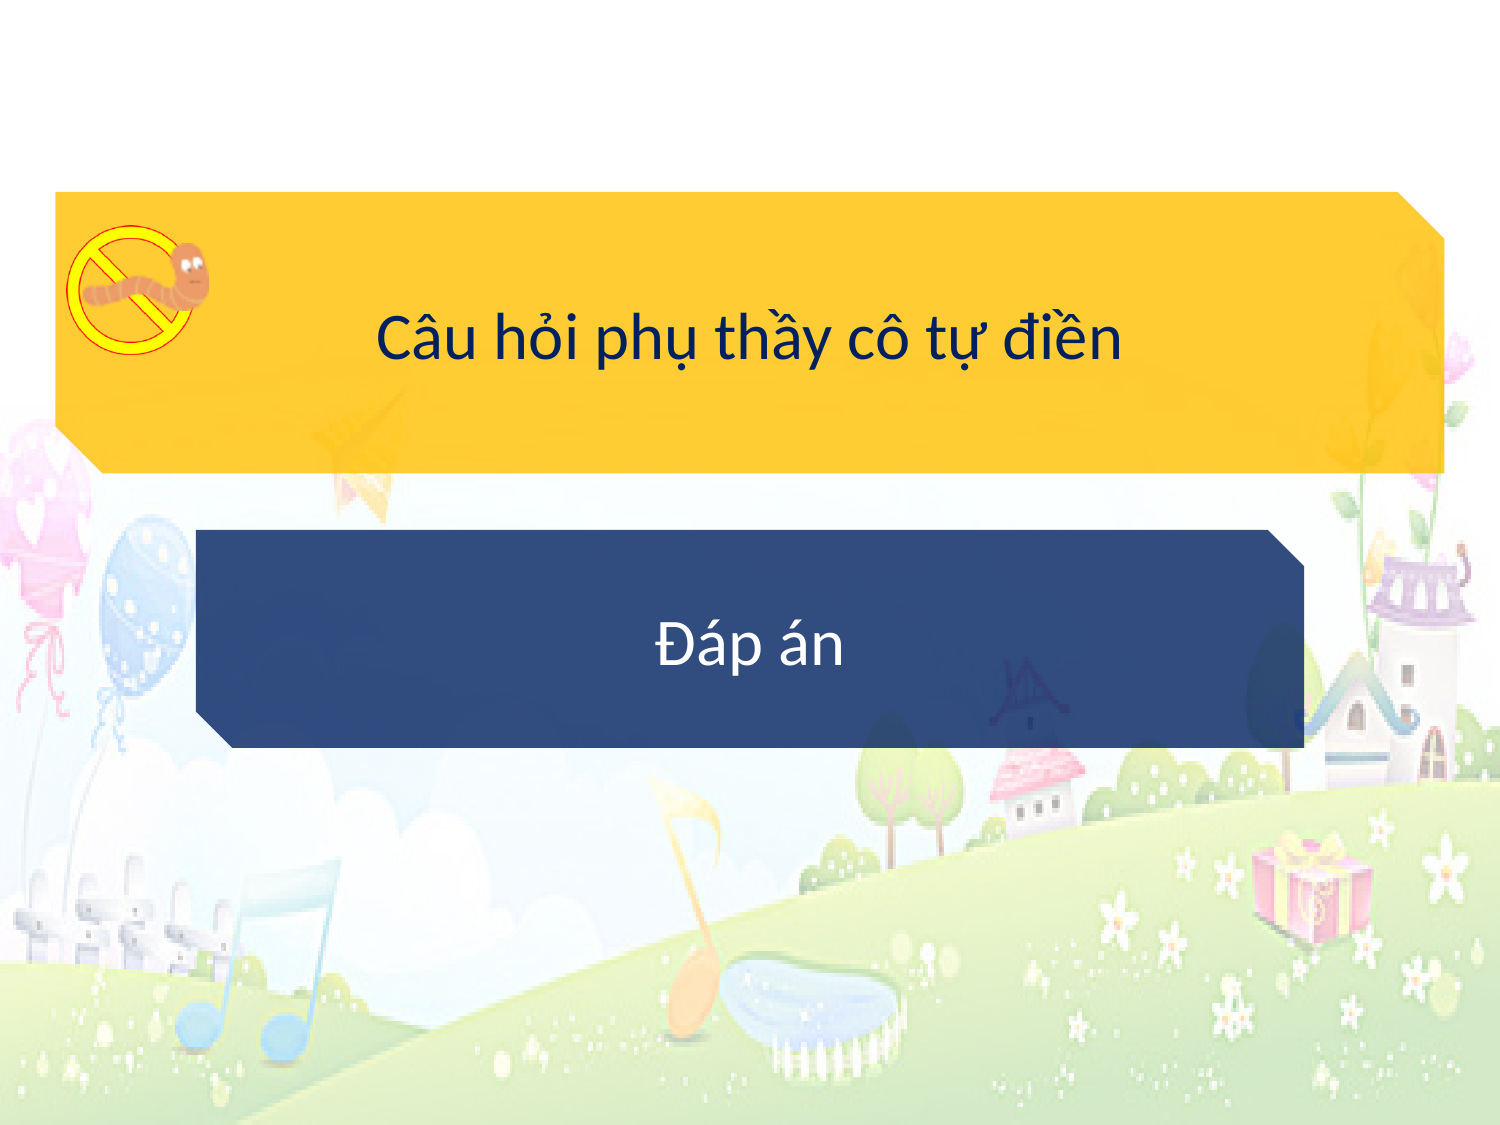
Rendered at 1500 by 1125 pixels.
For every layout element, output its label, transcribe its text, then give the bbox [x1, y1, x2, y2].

picture [66, 225, 209, 355]
text_box Câu hỏi phụ thầy cô tự điền [54, 190, 1446, 475]
text_box Đáp án [194, 528, 1306, 749]
